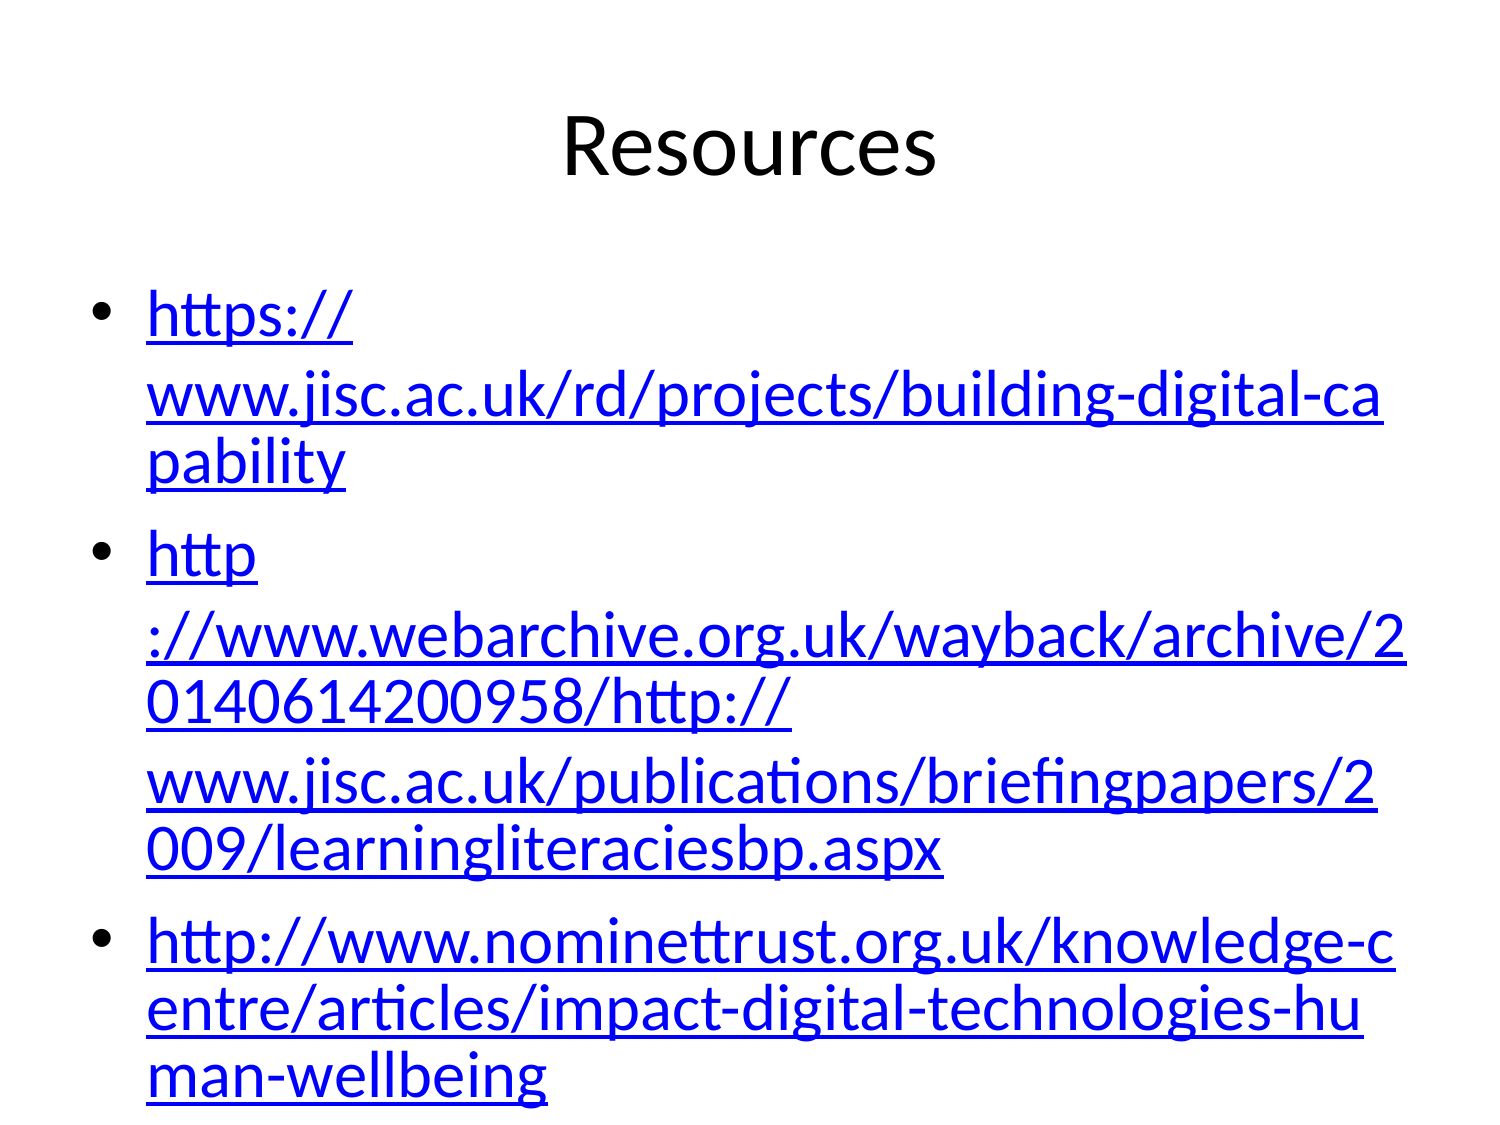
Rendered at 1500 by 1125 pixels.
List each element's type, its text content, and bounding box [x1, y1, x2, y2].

list https://www.jisc.ac.uk/rd/projects/building-digital-capability http://www.webarchive.org.uk/wayback/archive/20140614200958/http://www.jisc.ac.uk/publications/briefingpapers/2009/learningliteraciesbp.aspx http://www.nominettrust.org.uk/knowledge-centre/articles/impact-digital-technologies-human-wellbeing [75, 262, 1425, 1005]
title Resources [75, 45, 1425, 233]
